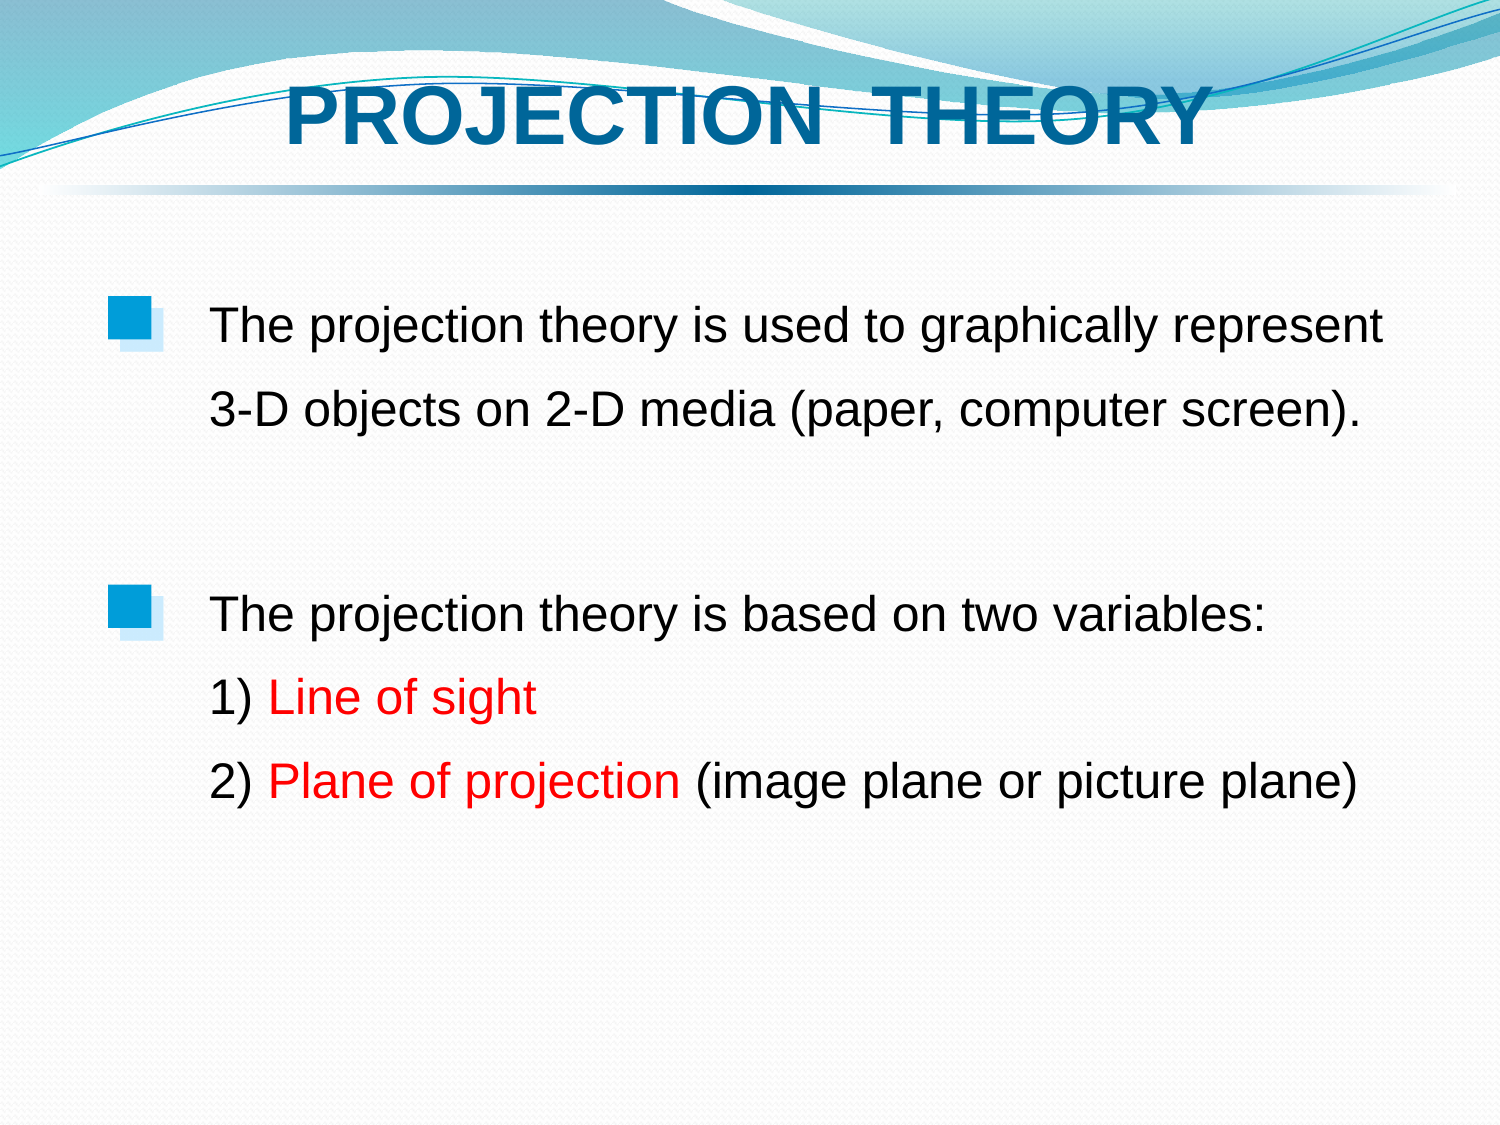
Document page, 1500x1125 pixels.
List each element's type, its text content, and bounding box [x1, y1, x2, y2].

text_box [107, 260, 1401, 445]
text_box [107, 549, 1376, 817]
text_box PROJECTION THEORY [269, 54, 1231, 169]
text_box [38, 185, 1457, 195]
